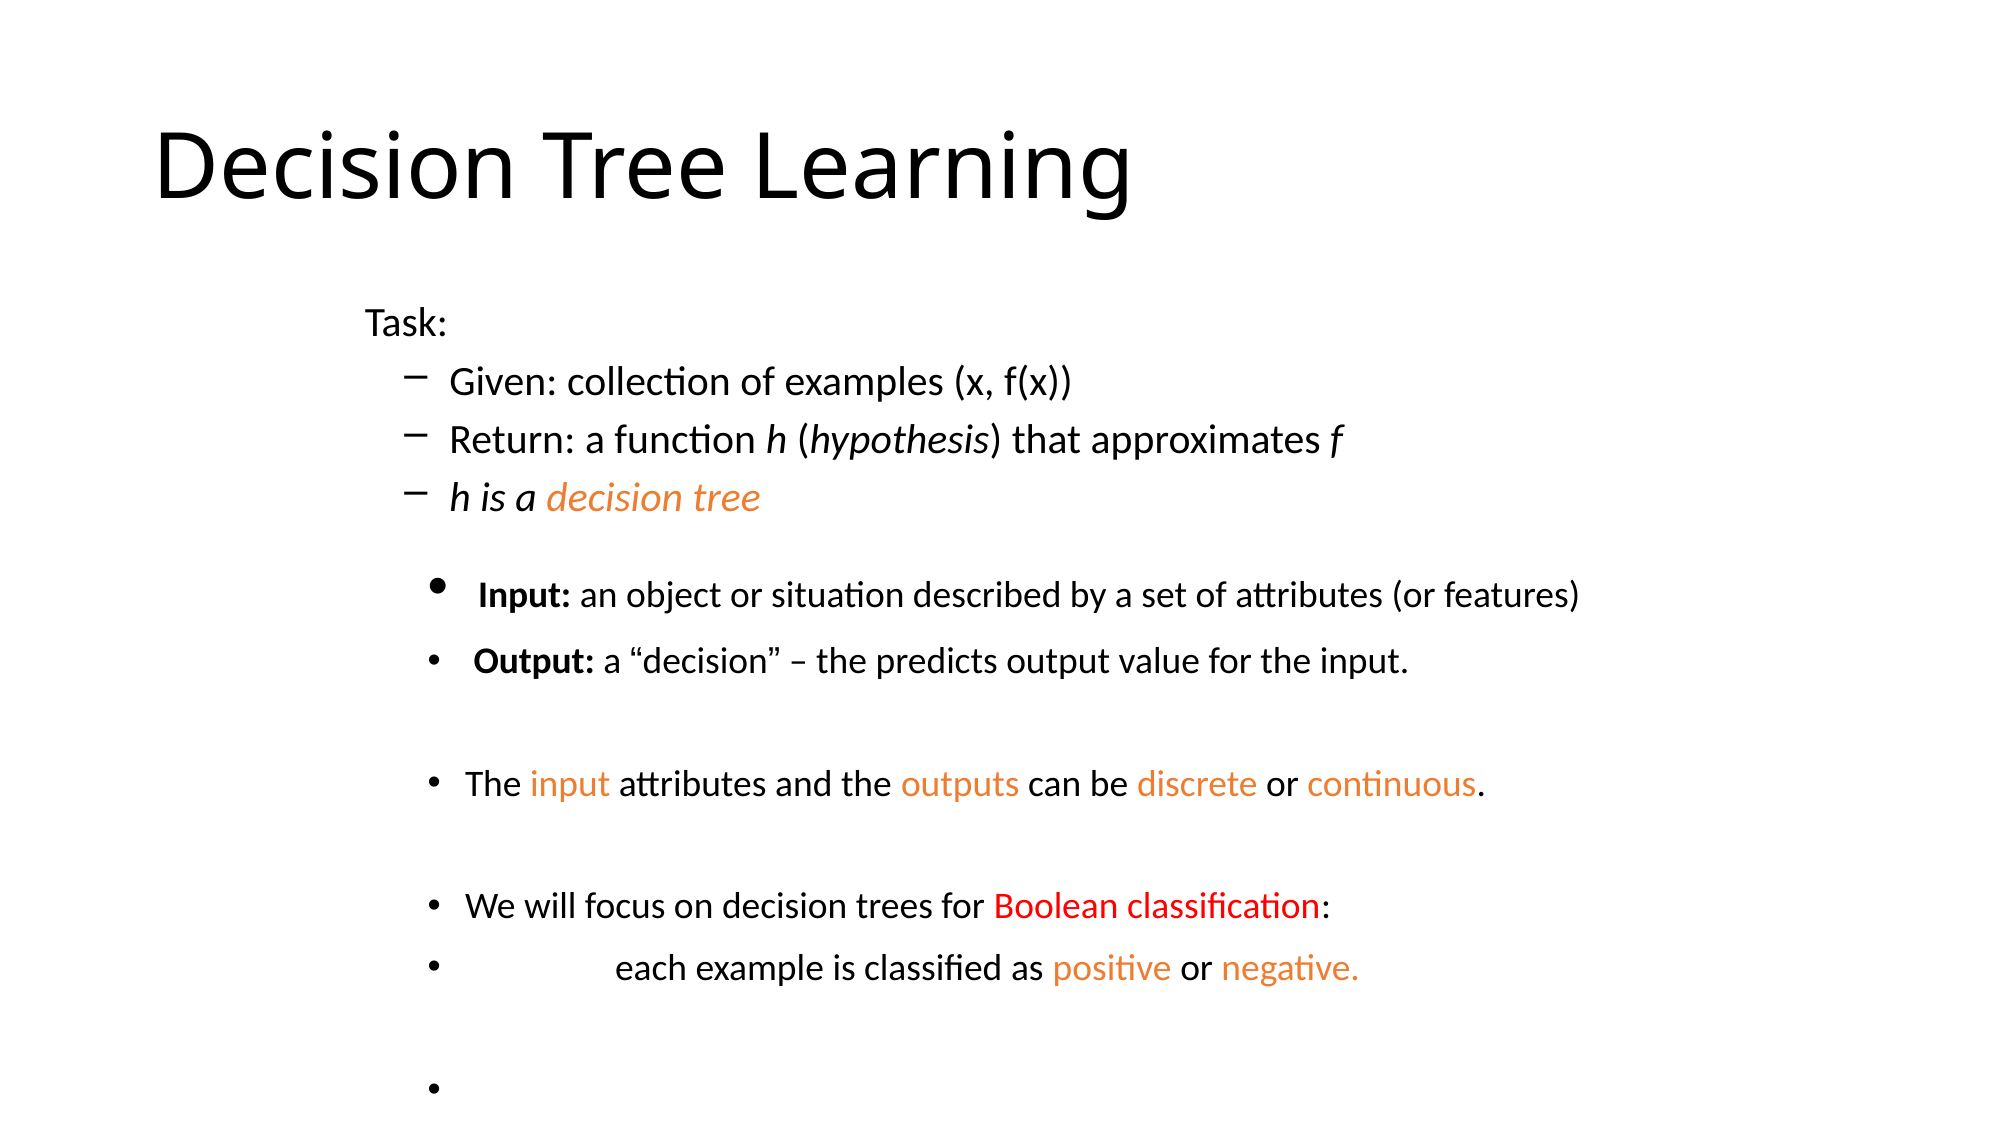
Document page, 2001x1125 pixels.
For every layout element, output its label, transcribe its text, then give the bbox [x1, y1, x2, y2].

text_box Task: Given: collection of examples (x, f(x)) Return: a function h (hypothesis) that approximates f h is a decision tree [350, 287, 1525, 528]
list Input: an object or situation described by a set of attributes (or features) Output: a “decision” – the predicts output value for the input. The input attributes and the outputs can be discrete or continuous. We will focus on decision trees for Boolean classification: each example is classified as positive or negative. [412, 549, 1713, 1125]
title Decision Tree Learning [137, 59, 1863, 278]
